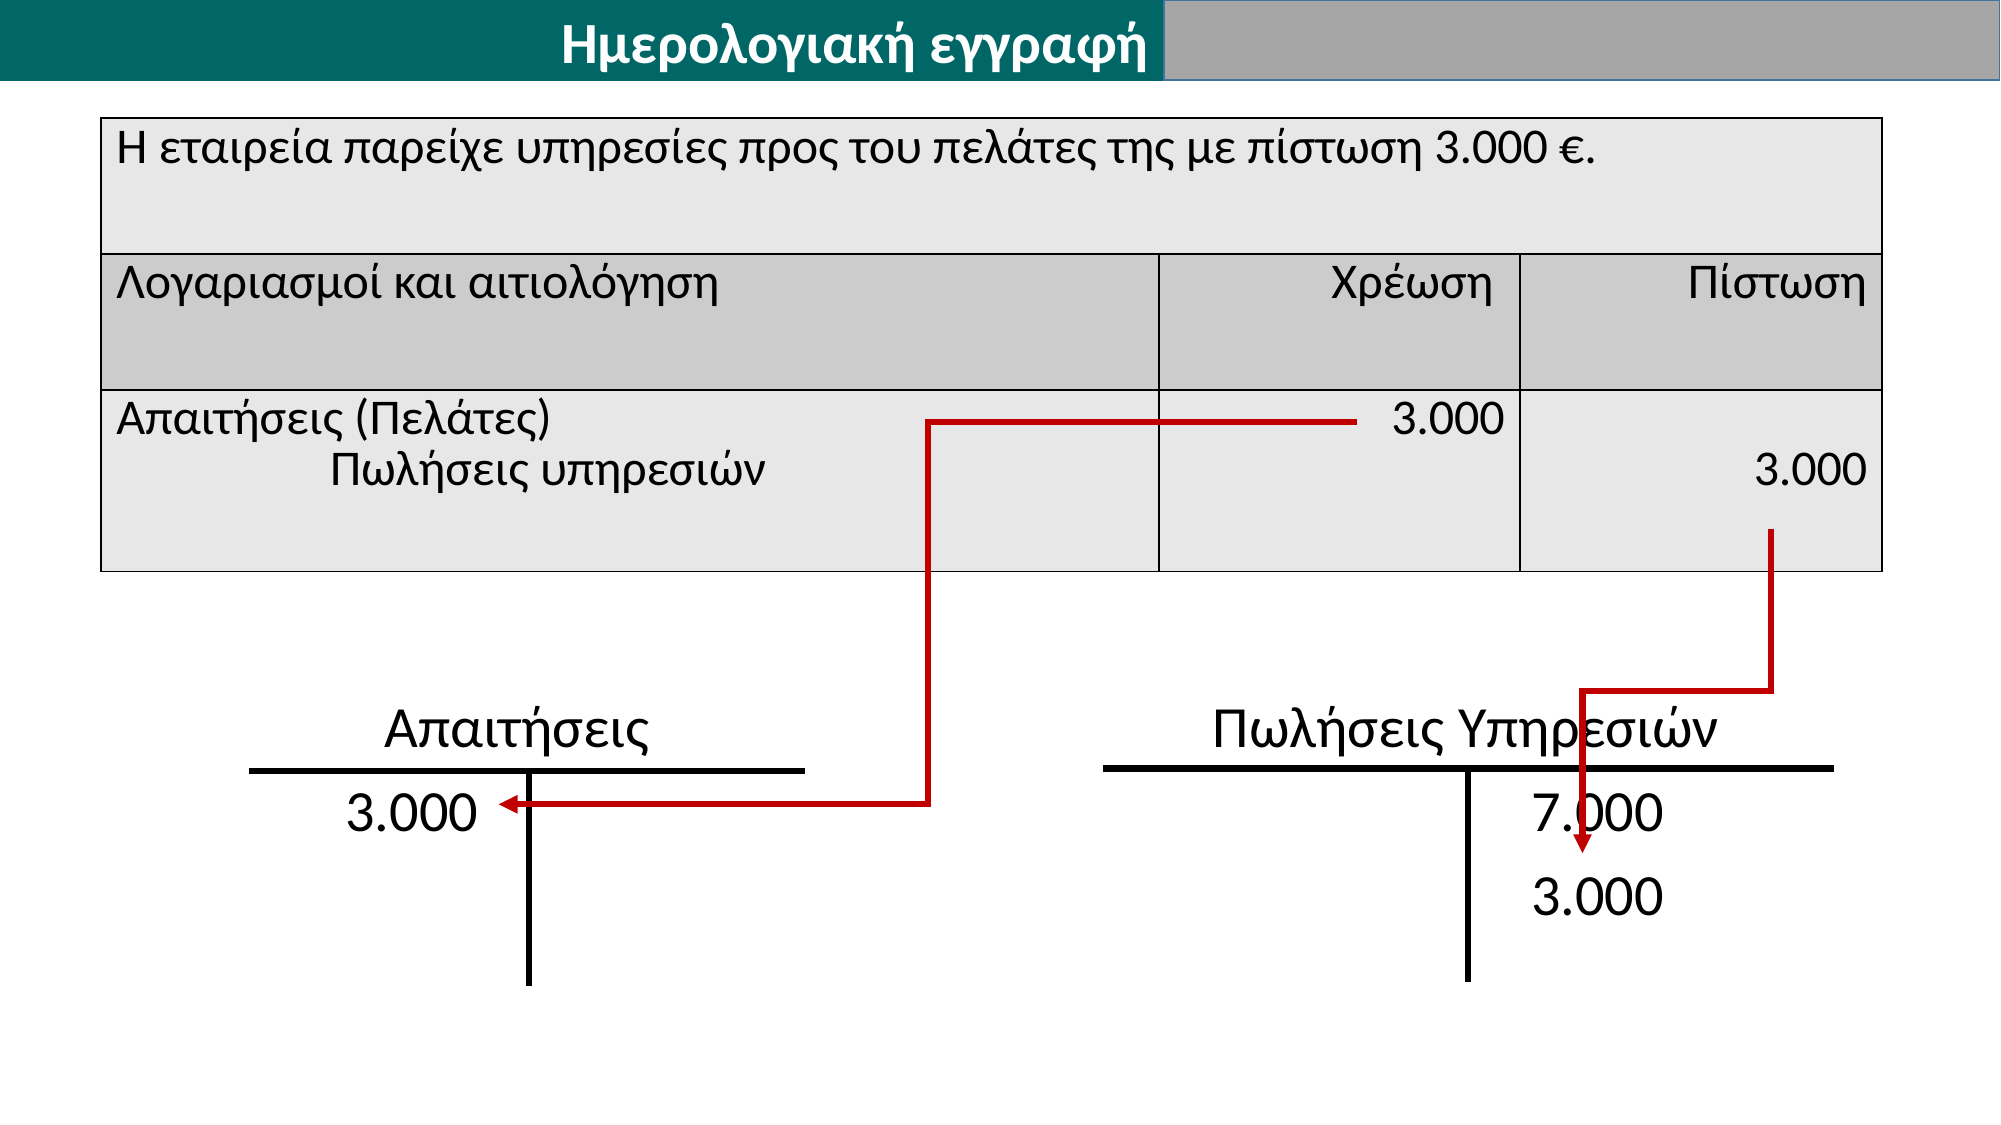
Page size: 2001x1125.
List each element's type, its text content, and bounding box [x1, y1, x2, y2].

text_box Πωλήσεις Υπηρεσιών 7.000 3.000 [1012, 515, 1924, 1091]
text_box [1514, 596, 1839, 786]
table_cell Απαιτήσεις (Πελάτες) Πωλήσεις υπηρεσιών [102, 391, 1158, 571]
table_cell 3.000 [1160, 391, 1519, 515]
table_cell 3.000 [1521, 391, 1881, 515]
text_box Ημερολογιακή εγγραφή [0, 0, 1163, 81]
table_cell Χρέωση [1160, 255, 1519, 389]
table_cell Πίστωση [1521, 255, 1881, 389]
text_box [1163, 0, 2000, 81]
text_box Απαιτήσεις 3.000 [118, 515, 899, 1061]
table_header Η εταιρεία παρείχε υπηρεσίες προς του πελάτες της με πίστωση 3.000 €. [102, 119, 1881, 253]
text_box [498, 422, 1357, 805]
table_cell Λογαριασμοί και αιτιολόγηση [102, 255, 1158, 389]
